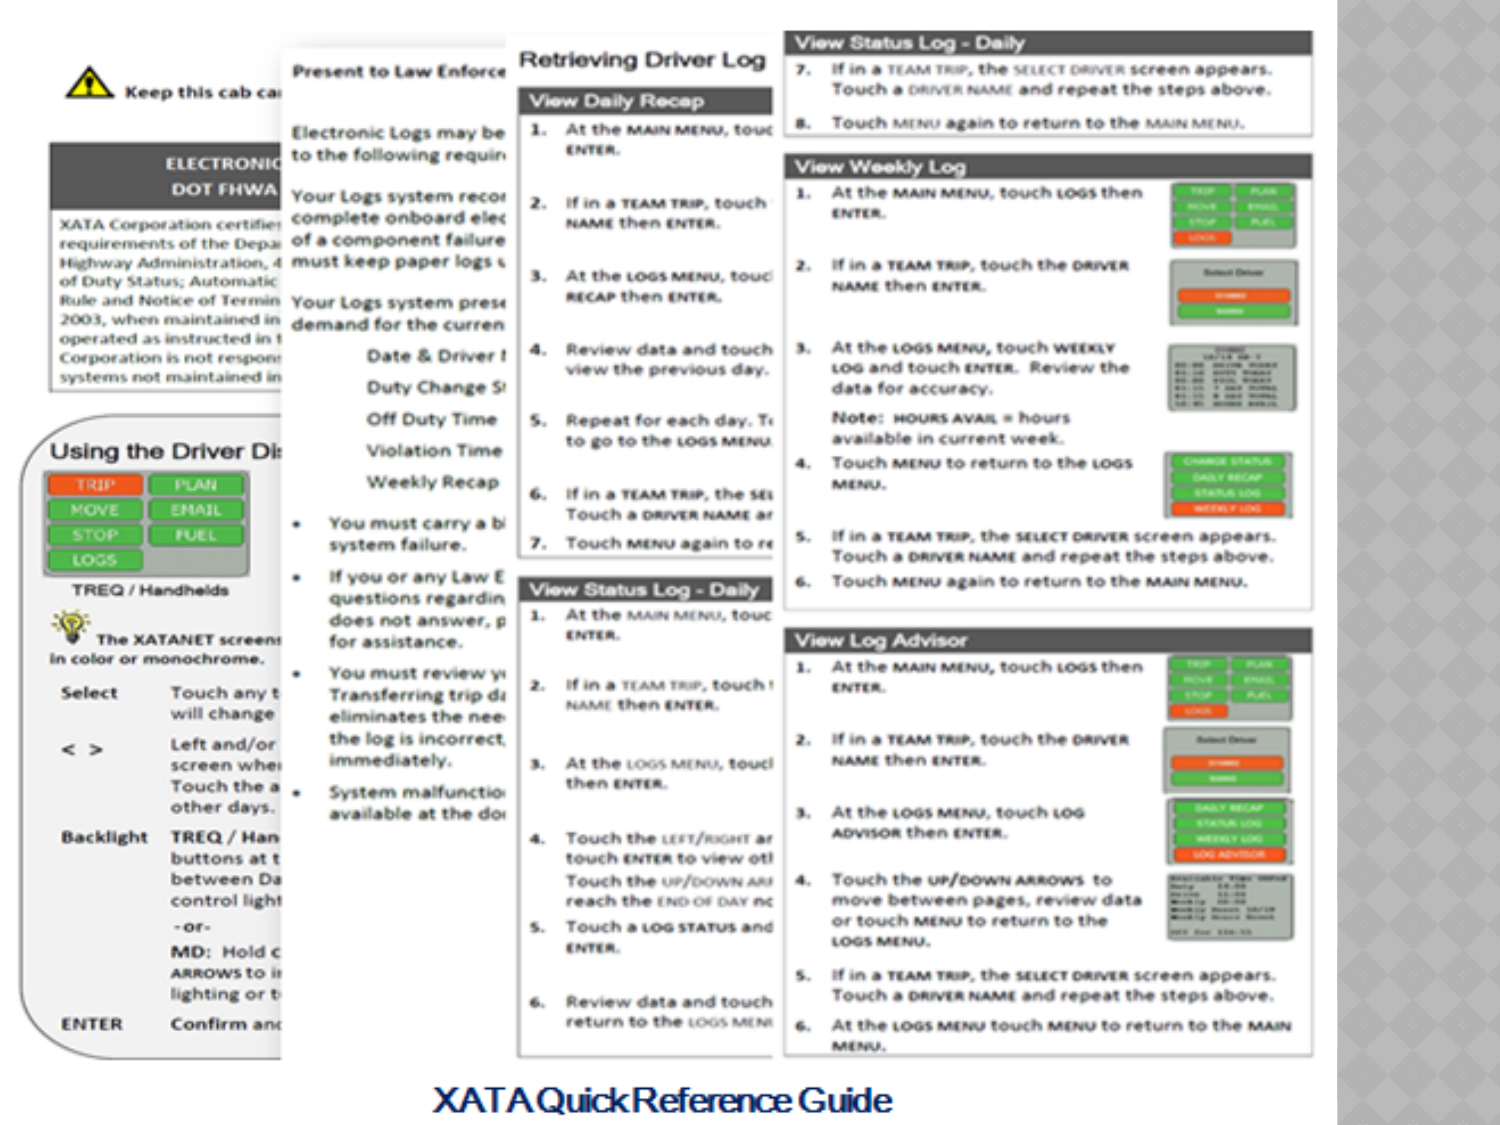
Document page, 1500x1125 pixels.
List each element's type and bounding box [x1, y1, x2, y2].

picture [10, 29, 1326, 1125]
